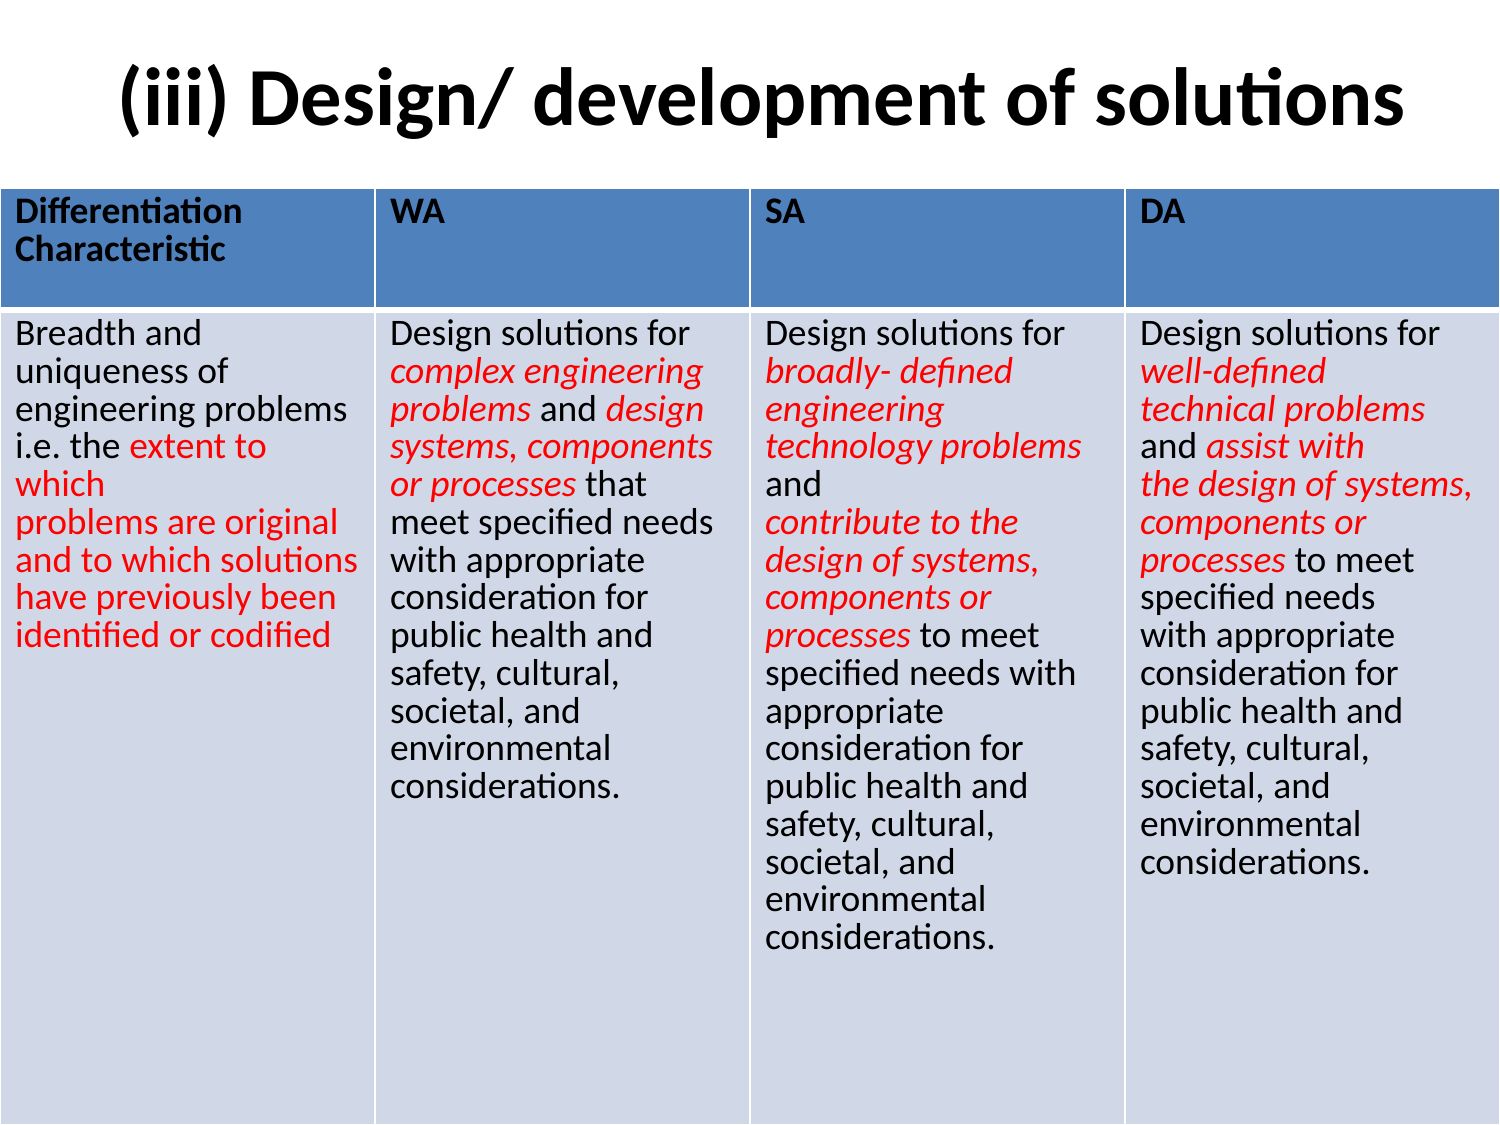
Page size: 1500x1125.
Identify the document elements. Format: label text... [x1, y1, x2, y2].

table_header DA [1126, 189, 1499, 307]
table_header WA [376, 189, 749, 307]
table_header Differentiation Characteristic [1, 189, 374, 307]
table_cell Design solutions for well-defined technical problems and assist with the design of systems, components or processes to meet specified needs with appropriate consideration for public health and safety, cultural, societal, and environmental considerations. [1126, 313, 1499, 1124]
table_header SA [751, 189, 1124, 307]
table_cell Breadth and uniqueness of engineering problems i.e. the extent to which problems are original and to which solutions have previously been identified or codified [1, 313, 374, 1124]
table_cell Design solutions for broadly- defined engineering technology problems and contribute to the design of systems, components or processes to meet specified needs with appropriate consideration for public health and safety, cultural, societal, and environmental considerations. [751, 313, 1124, 1124]
table_cell Design solutions for complex engineering problems and design systems, components or processes that meet specified needs with appropriate consideration for public health and safety, cultural, societal, and environmental considerations. [376, 313, 749, 1124]
title (iii) Design/ development of solutions [50, 23, 1475, 161]
